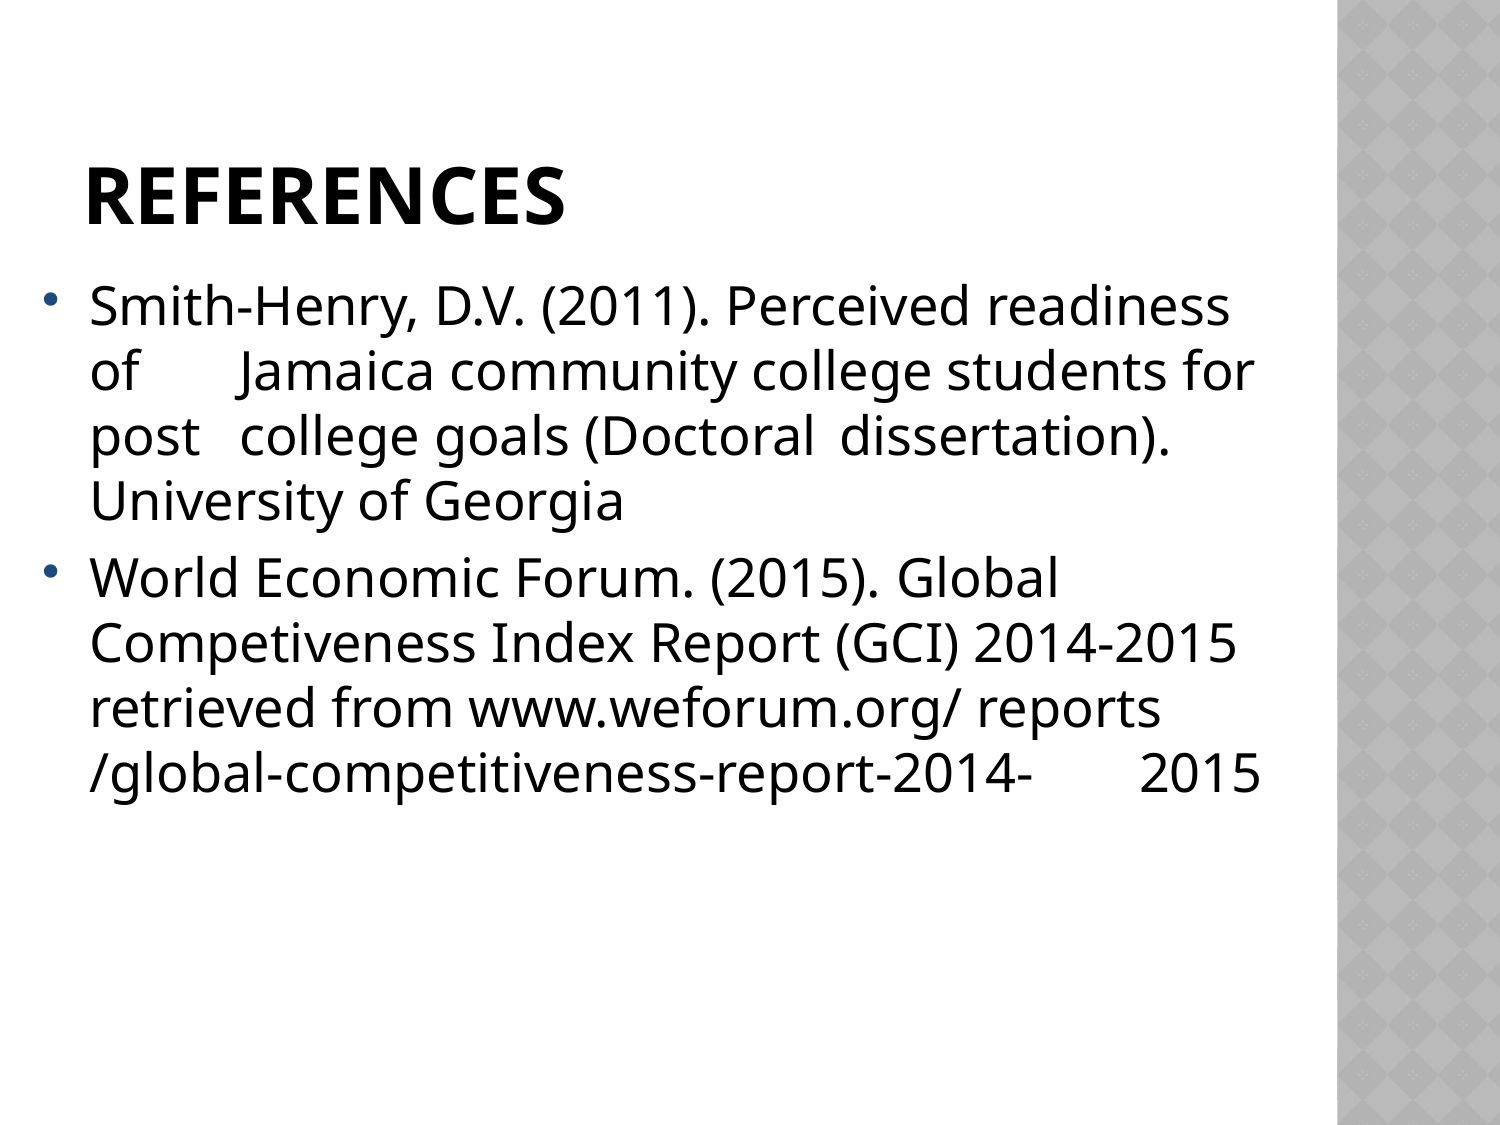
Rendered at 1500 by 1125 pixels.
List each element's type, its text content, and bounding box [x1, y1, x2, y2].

list Smith-Henry, D.V. (2011). Perceived readiness of Jamaica community college students for post college goals (Doctoral dissertation). University of Georgia World Economic Forum. (2015). Global Competiveness Index Report (GCI) 2014-2015 retrieved from www.weforum.org/ reports /global-competitiveness-report-2014- 2015 [29, 264, 1329, 1059]
title REferences [75, 52, 1263, 240]
